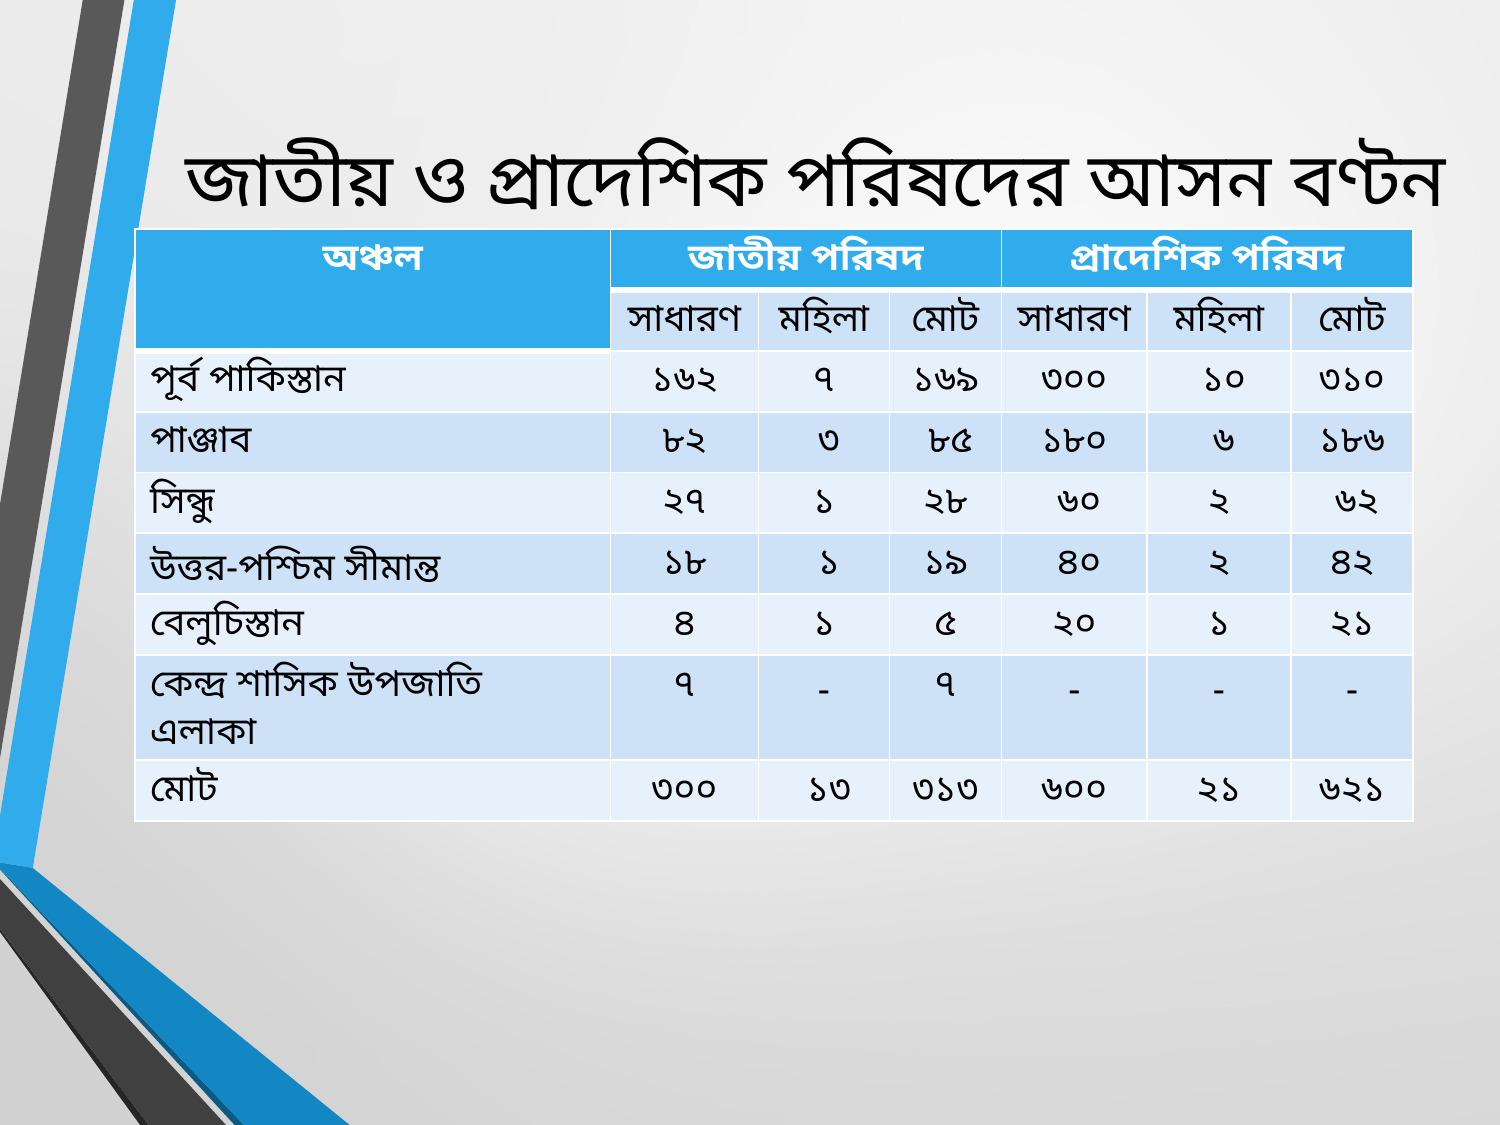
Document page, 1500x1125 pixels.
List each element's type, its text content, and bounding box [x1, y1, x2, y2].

table_cell সাধারণ [611, 293, 758, 350]
table_cell - [1292, 656, 1412, 759]
table_cell উত্তর-পশ্চিম সীমান্ত [136, 534, 610, 593]
text_box জাতীয় ও প্রাদেশিক পরিষদের আসন বণ্টন [170, 124, 1461, 230]
table_cell ৬০ [1002, 473, 1146, 532]
table_cell ৩০০ [1002, 352, 1146, 411]
table_cell ৪ [611, 595, 758, 654]
table_cell ২১ [1148, 761, 1290, 820]
table_cell - [1148, 656, 1290, 759]
table_cell ৮৫ [890, 413, 1001, 472]
table_cell ১ [759, 595, 889, 654]
table_cell মোট [1292, 293, 1412, 350]
table_cell ২০ [1002, 595, 1146, 654]
table_cell ১৮৬ [1292, 413, 1412, 472]
table_cell ১৬৯ [890, 352, 1001, 411]
table_cell মোট [136, 761, 610, 820]
table_cell মহিলা [759, 293, 889, 350]
table_cell - [1002, 656, 1146, 759]
table_cell ১৮ [611, 534, 758, 593]
table_cell ৩১০ [1292, 352, 1412, 411]
table_cell ৩১৩ [890, 761, 1001, 820]
table_cell ১ [1148, 595, 1290, 654]
table_cell ২১ [1292, 595, 1412, 654]
table_cell ২ [1148, 534, 1290, 593]
table_cell কেন্দ্র শাসিক উপজাতি এলাকা [136, 656, 610, 759]
table_header জাতীয় পরিষদ [611, 230, 1001, 287]
table_cell পূর্ব পাকিস্তান [136, 354, 610, 411]
table_cell ২৭ [611, 473, 758, 532]
table_cell ৬ [1148, 413, 1290, 472]
table_cell ৭ [759, 352, 889, 411]
table_cell ২ [1148, 473, 1290, 532]
table_cell - [759, 656, 889, 759]
table_cell ৮২ [611, 413, 758, 472]
table_cell মোট [890, 293, 1001, 350]
table_cell ১৮০ [1002, 413, 1146, 472]
table_cell সাধারণ [1002, 293, 1146, 350]
table_cell ৭ [611, 656, 758, 759]
table_cell সিন্ধু [136, 473, 610, 532]
table_cell ১৬২ [611, 352, 758, 411]
table_cell বেলুচিস্তান [136, 595, 610, 654]
table_cell মহিলা [1148, 293, 1290, 350]
table_cell ৪০ [1002, 534, 1146, 593]
table_cell ৬০০ [1002, 761, 1146, 820]
table_cell ৬২ [1292, 473, 1412, 532]
table_cell ৩০০ [611, 761, 758, 820]
table_cell ৪২ [1292, 534, 1412, 593]
table_cell ১০ [1148, 352, 1290, 411]
table_cell ৫ [890, 595, 1001, 654]
table_header প্রাদেশিক পরিষদ [1002, 230, 1412, 287]
table_cell ১৯ [890, 534, 1001, 593]
table_cell ২৮ [890, 473, 1001, 532]
table_header অঞ্চল [136, 230, 610, 348]
table_cell ১ [759, 473, 889, 532]
table_cell ৭ [890, 656, 1001, 759]
table_cell ৩ [759, 413, 889, 472]
table_cell ১ [759, 534, 889, 593]
table_cell ১৩ [759, 761, 889, 820]
table_cell ৬২১ [1292, 761, 1412, 820]
table_cell পাঞ্জাব [136, 413, 610, 472]
